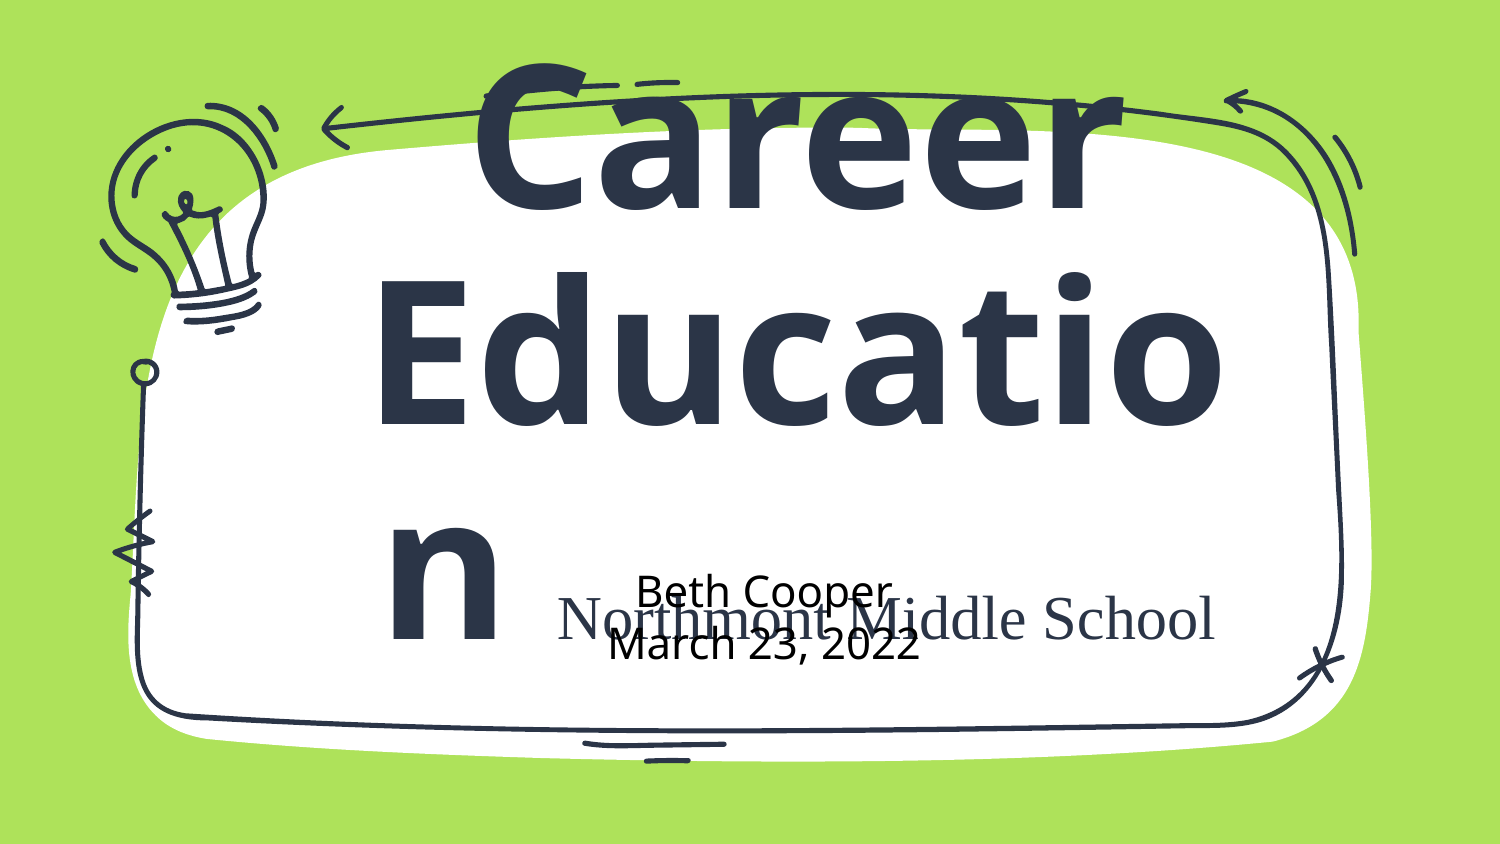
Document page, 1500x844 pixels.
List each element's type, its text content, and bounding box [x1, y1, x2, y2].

title Career Education Northmont Middle School [306, 221, 1288, 498]
text_box Beth Cooper March 23, 2022 [433, 548, 1095, 684]
